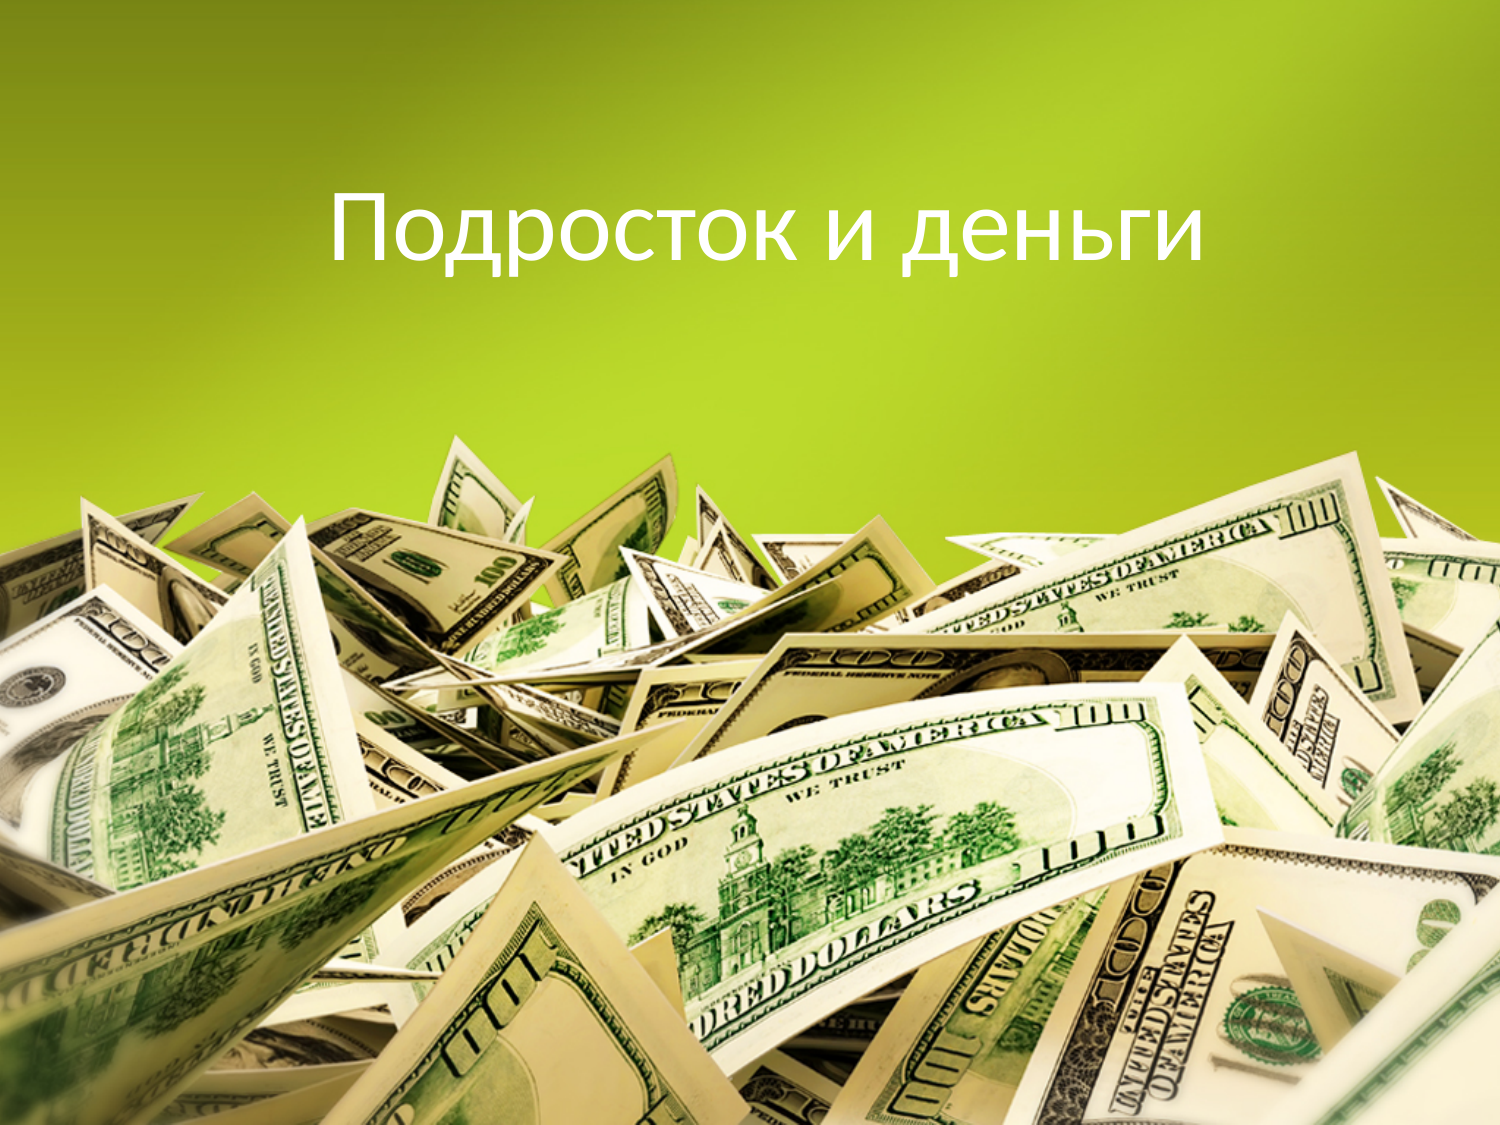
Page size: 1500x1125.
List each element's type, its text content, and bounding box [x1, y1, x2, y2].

text_box Подросток и деньги [261, 149, 1275, 288]
picture [0, 0, 1500, 1125]
